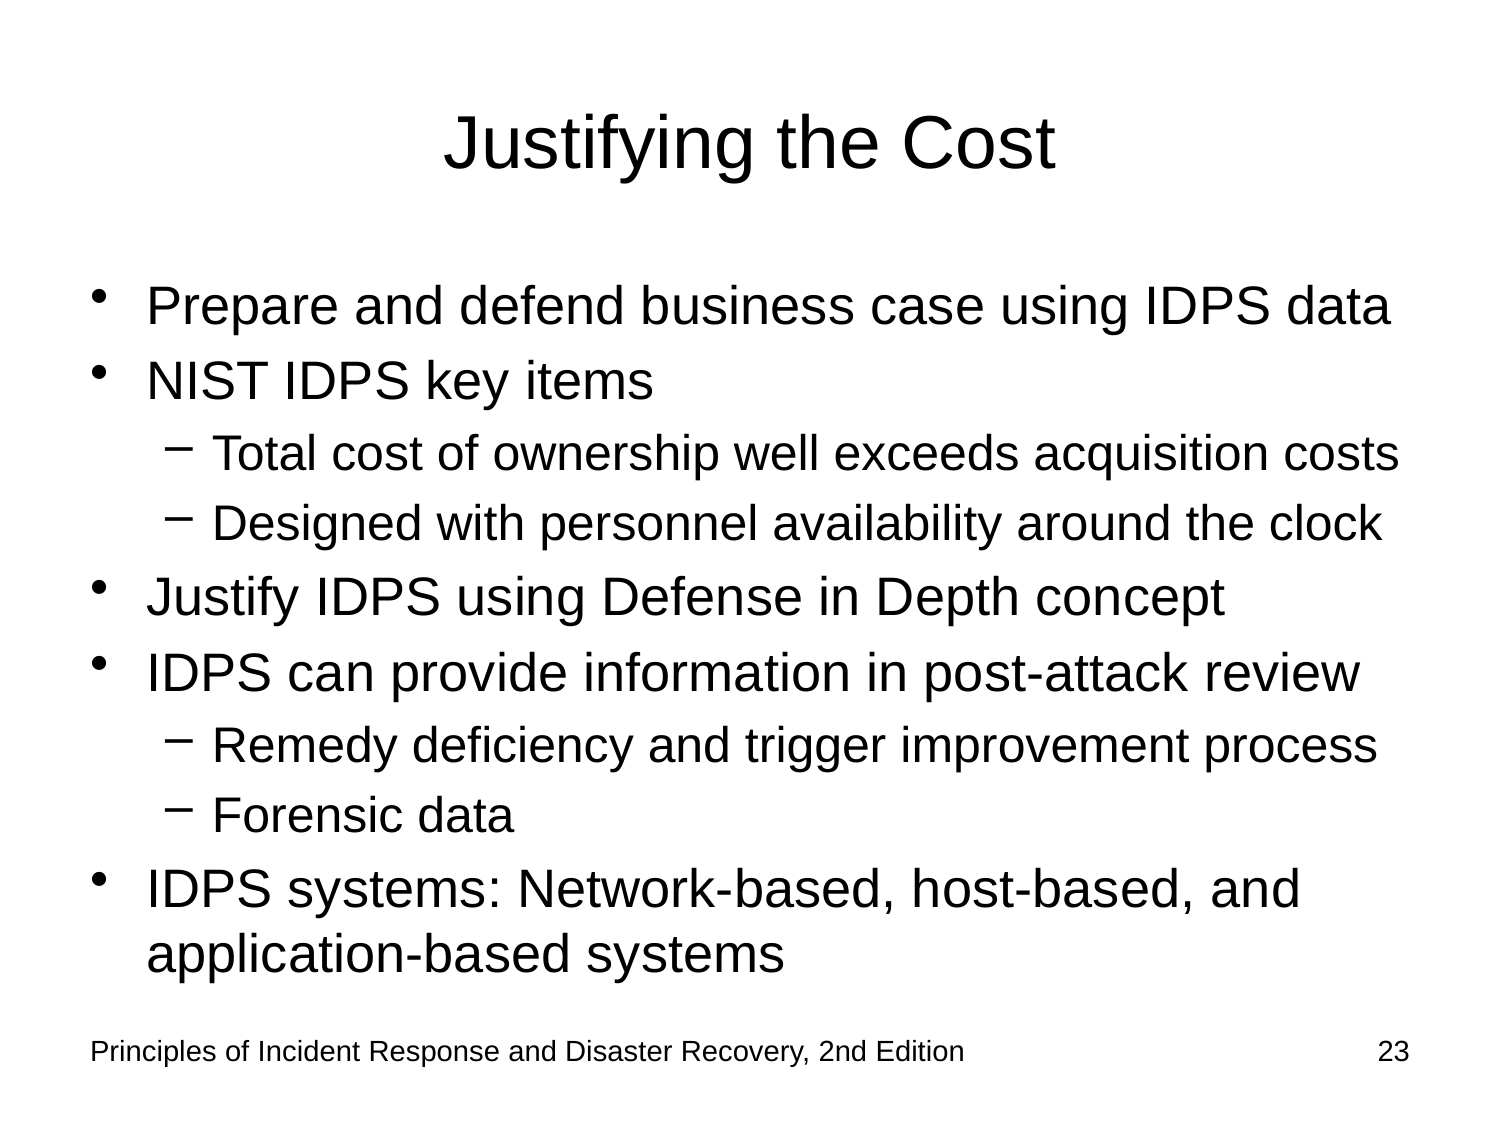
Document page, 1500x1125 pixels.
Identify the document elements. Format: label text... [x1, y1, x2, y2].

slide_number 23 [1074, 1024, 1425, 1103]
footer Principles of Incident Response and Disaster Recovery, 2nd Edition [75, 1024, 988, 1103]
title Justifying the Cost [75, 45, 1425, 233]
list Prepare and defend business case using IDPS data NIST IDPS key items Total cost of ownership well exceeds acquisition costs Designed with personnel availability around the clock Justify IDPS using Defense in Depth concept IDPS can provide information in post-attack review Remedy deficiency and trigger improvement process Forensic data IDPS systems: Network-based, host-based, and application-based systems [75, 262, 1425, 1005]
